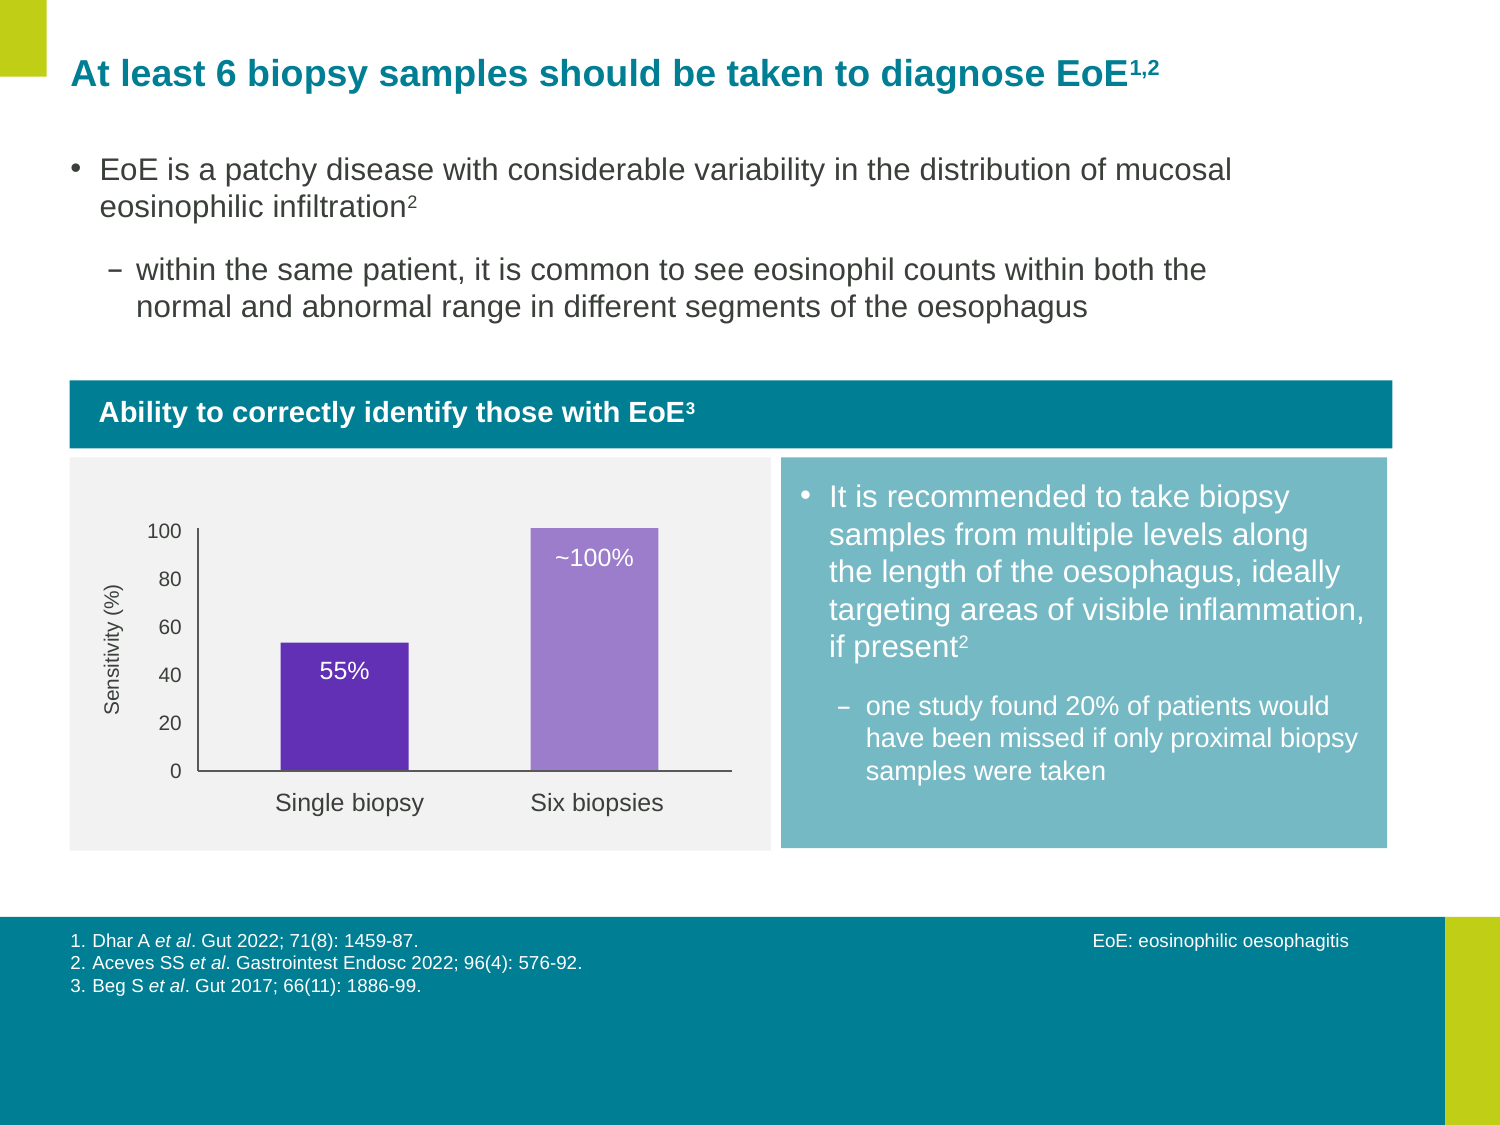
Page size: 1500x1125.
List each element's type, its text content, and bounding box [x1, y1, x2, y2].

text_box Six biopsies [501, 785, 693, 824]
text_box [530, 527, 659, 541]
text_box EoE: eosinophilic oesophagitis [1092, 916, 1446, 1125]
text_box It is recommended to take biopsy samples from multiple levels along the length of the oesophagus, ideally targeting areas of visible inflammation, if present2 one study found 20% of patients would have been missed if only proximal biopsy samples were taken [799, 476, 1368, 809]
text_box 100 80 60 40 20 0 [135, 517, 182, 789]
text_box [781, 457, 1388, 849]
text_box [530, 590, 659, 770]
list Dhar A et al. Gut 2022; 71(8): 1459-87. Aceves SS et al. Gastrointest Endosc 2022; 96(4): 576-92. Beg S et al. Gut 2017; 66(11): 1886-99. [70, 916, 1048, 1125]
text_box 55% [280, 654, 409, 706]
title At least 6 biopsy samples should be taken to diagnose EoE1,2 [70, 26, 1276, 143]
list EoE is a patchy disease with considerable variability in the distribution of mucosal eosinophilic infiltration2 within the same patient, it is common to see eosinophil counts within both the normal and abnormal range in different segments of the oesophagus [70, 149, 1276, 358]
text_box Sensitivity (%) [97, 528, 135, 771]
text_box [69, 456, 772, 852]
text_box [69, 380, 1393, 449]
text_box ~100% [530, 541, 659, 590]
text_box [280, 642, 410, 770]
text_box Ability to correctly identify those with EoE3 [98, 393, 733, 445]
text_box Single biopsy [251, 785, 448, 824]
